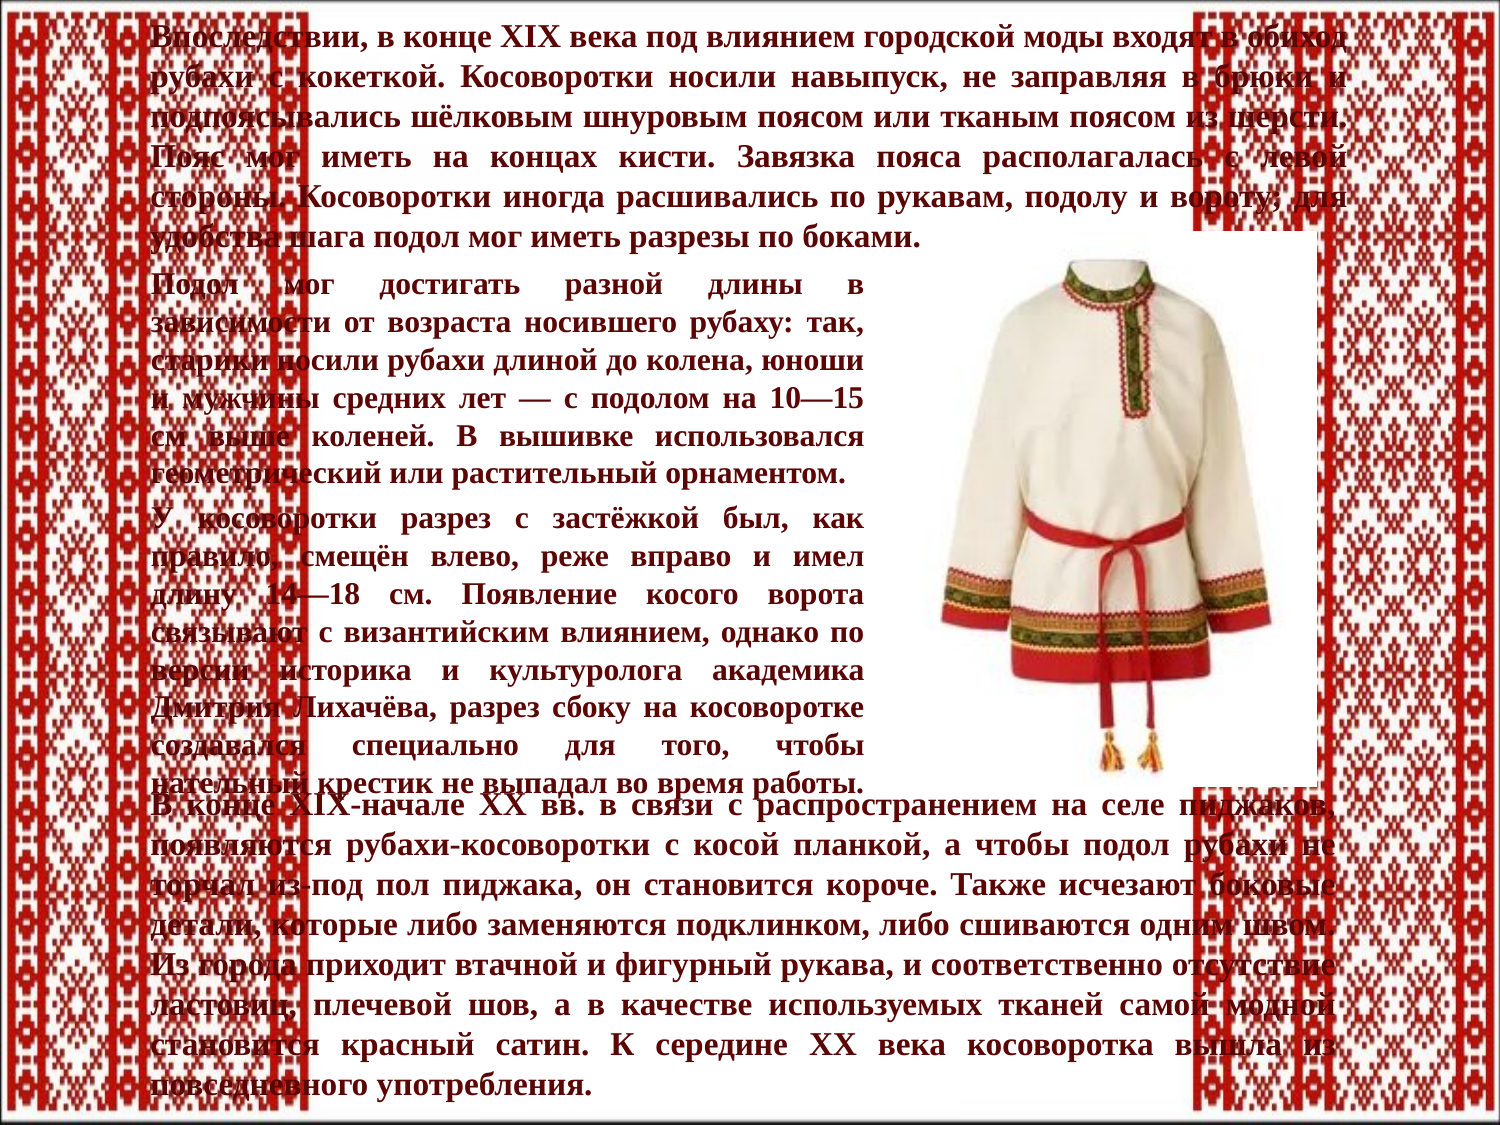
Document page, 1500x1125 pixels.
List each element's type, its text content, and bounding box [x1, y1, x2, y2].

list Подол мог достигать разной длины в зависимости от возраста носившего рубаху: так, старики носили рубахи длиной до колена, юноши и мужчины средних лет — с подолом на 10—15 см выше коленей. В вышивке использовался геометрический или растительный орнаментом. У косоворотки разрез с застёжкой был, как правило, смещён влево, реже вправо и имел длину 14—18 см. Появление косого ворота связывают с византийским влиянием, однако по версии историка и культуролога академика Дмитрия Лихачёва, разрез сбоку на косоворотке создавался специально для того, чтобы нательный крестик не выпадал во время работы. [135, 262, 880, 775]
text_box В конце XIX-начале XX вв. в связи с распространением на селе пиджаков, появляются рубахи-косоворотки с косой планкой, а чтобы подол рубахи не торчал из-под пол пиджака, он становится короче. Также исчезают боковые детали, которые либо заменяются подклинком, либо сшиваются одним швом. Из города приходит втачной и фигурный рукава, и соответственно отсутствие ластовиц, плечевой шов, а в качестве используемых тканей самой модной становится красный сатин. К середине XX века косоворотка вышла из повседневного употребления. [135, 775, 1353, 1110]
text_box Впоследствии, в конце XIX века под влиянием городской моды входят в обиход рубахи с кокеткой. Косоворотки носили навыпуск, не заправляя в брюки и подпоясывались шёлковым шнуровым поясом или тканым поясом из шерсти. Пояс мог иметь на концах кисти. Завязка пояса располагалась с левой стороны. Косоворотки иногда расшивались по рукавам, подолу и вороту; для удобства шага подол мог иметь разрезы по боками. [135, 7, 1365, 262]
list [903, 231, 1318, 788]
picture [0, 0, 1500, 1125]
